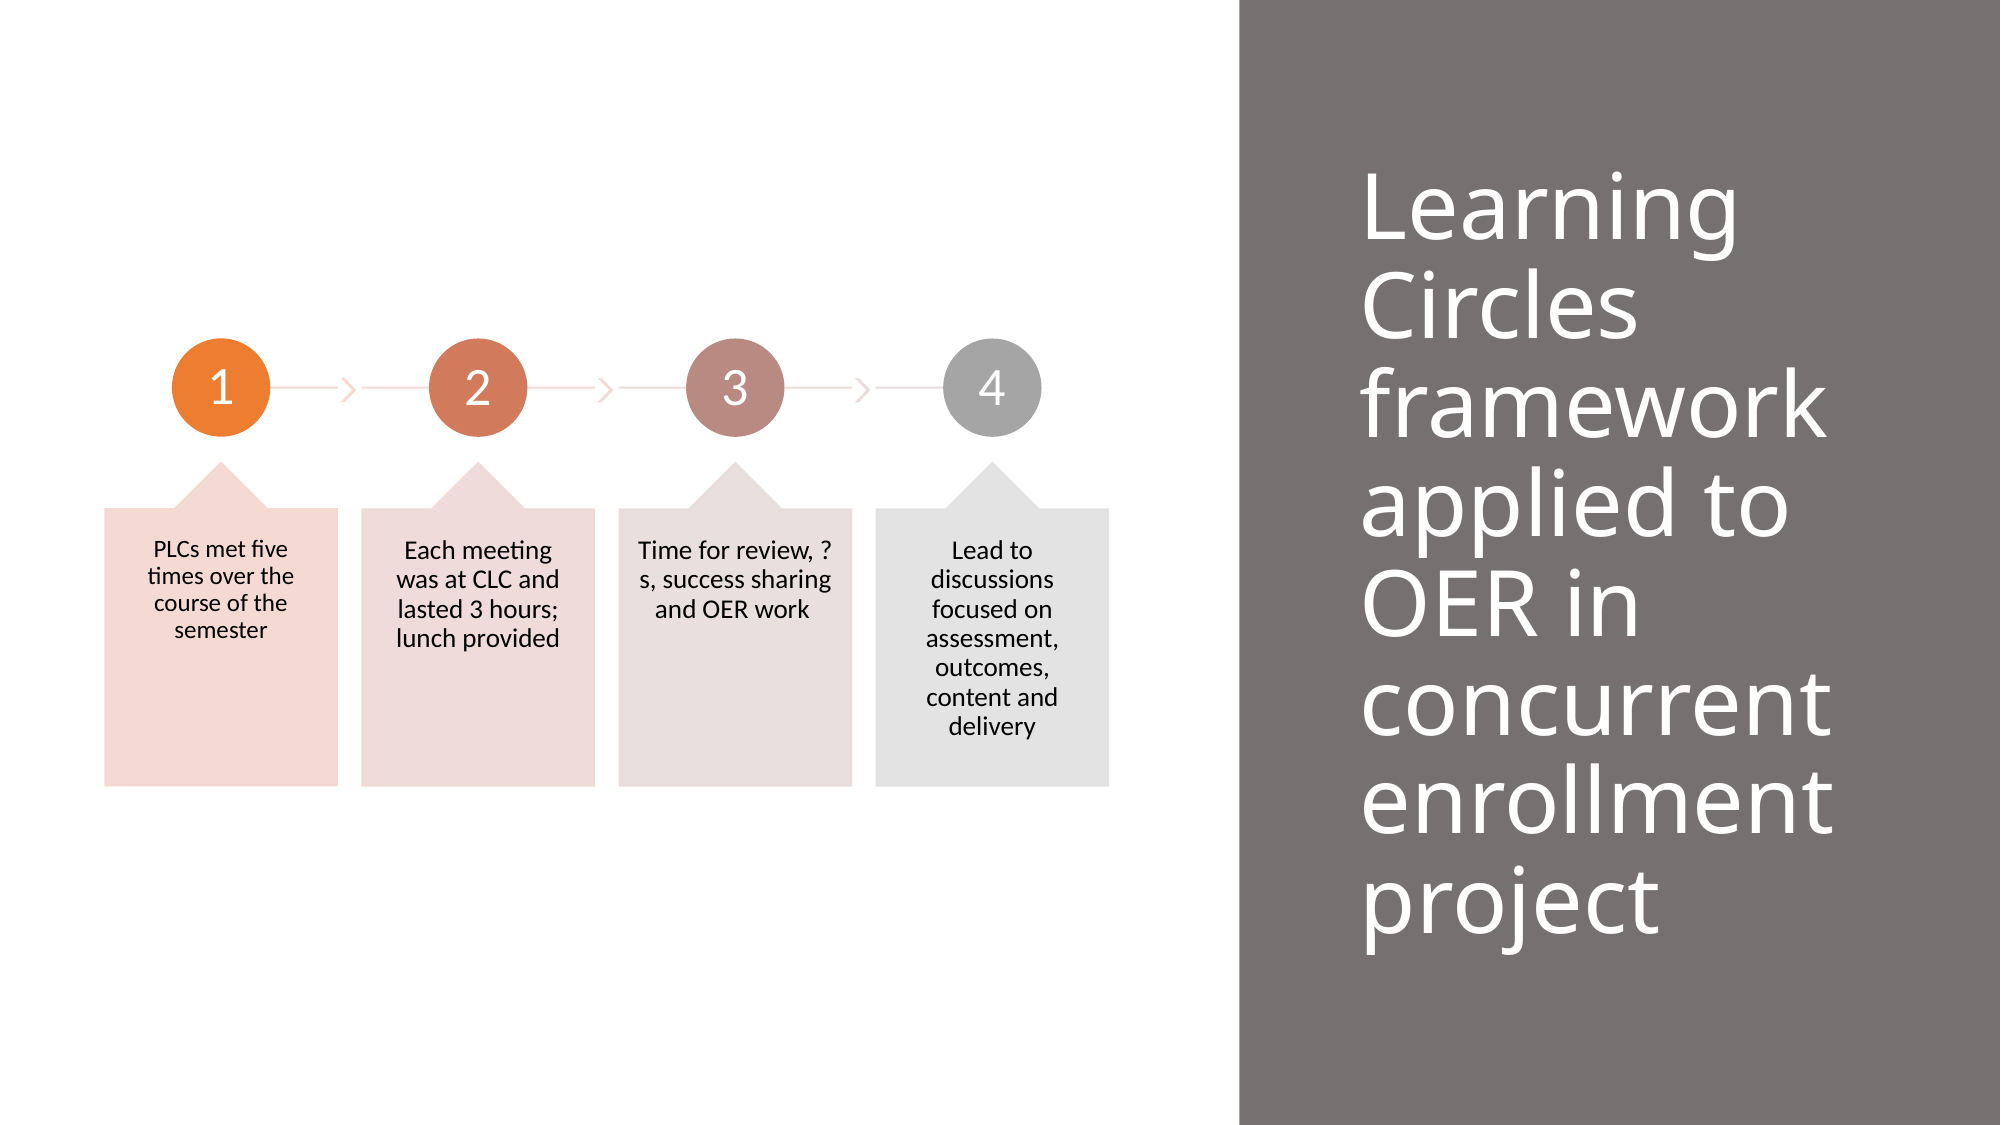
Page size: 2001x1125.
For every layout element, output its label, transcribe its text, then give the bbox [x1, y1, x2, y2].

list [105, 105, 1134, 1020]
title Learning Circles framework applied to OER in concurrent enrollment project [1345, 105, 1948, 1009]
text_box [1238, 0, 2000, 1125]
